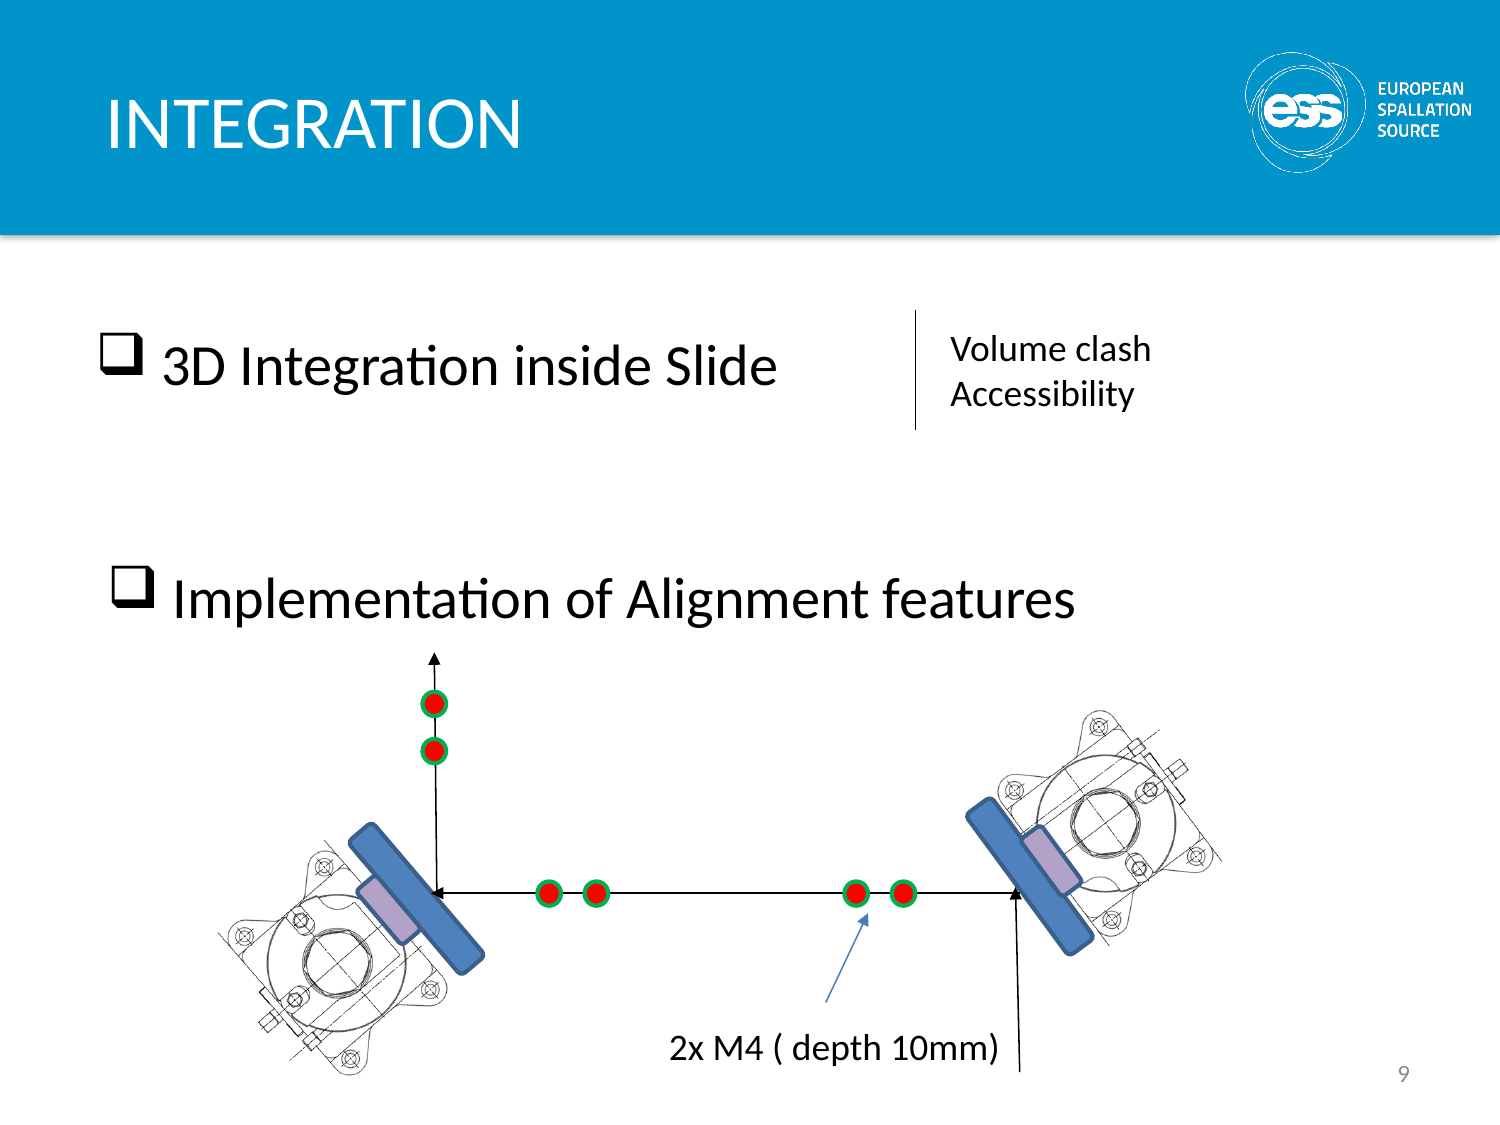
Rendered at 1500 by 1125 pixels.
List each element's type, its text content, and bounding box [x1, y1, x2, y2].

picture [1432, 125, 1438, 136]
text_box 3D Integration inside Slide [80, 319, 794, 405]
picture [1436, 104, 1444, 115]
text_box [844, 901, 869, 908]
text_box Implementation of Alignment features [92, 552, 1106, 638]
text_box [442, 739, 449, 763]
picture [1423, 83, 1430, 94]
picture [1400, 83, 1407, 94]
picture [1389, 104, 1393, 115]
picture [1398, 109, 1406, 115]
text_box [1034, 913, 1095, 957]
picture [1418, 104, 1423, 115]
picture [194, 836, 462, 1106]
text_box Volume clash Accessibility [935, 316, 1167, 422]
picture [1379, 83, 1385, 94]
text_box [584, 901, 609, 908]
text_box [1016, 898, 1020, 1073]
picture [1454, 83, 1458, 94]
picture [1012, 894, 1016, 904]
picture [1264, 94, 1342, 127]
text_box [889, 879, 918, 892]
text_box [537, 901, 561, 908]
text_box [825, 912, 869, 1003]
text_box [434, 652, 438, 892]
text_box INTEGRATION [90, 66, 540, 172]
text_box [365, 874, 383, 880]
picture [1409, 104, 1415, 115]
picture [1422, 125, 1428, 134]
text_box [891, 901, 916, 908]
text_box [347, 821, 425, 880]
text_box [842, 879, 870, 892]
slide_number 9 [1074, 1042, 1425, 1103]
text_box [535, 879, 563, 892]
picture [1443, 86, 1450, 93]
text_box [420, 738, 429, 765]
text_box [965, 796, 1007, 876]
text_box 2x M4 ( depth 10mm) [654, 1015, 1015, 1121]
picture [982, 680, 1247, 950]
text_box [420, 690, 429, 717]
text_box [442, 692, 449, 716]
text_box [582, 879, 611, 892]
text_box [434, 901, 486, 976]
